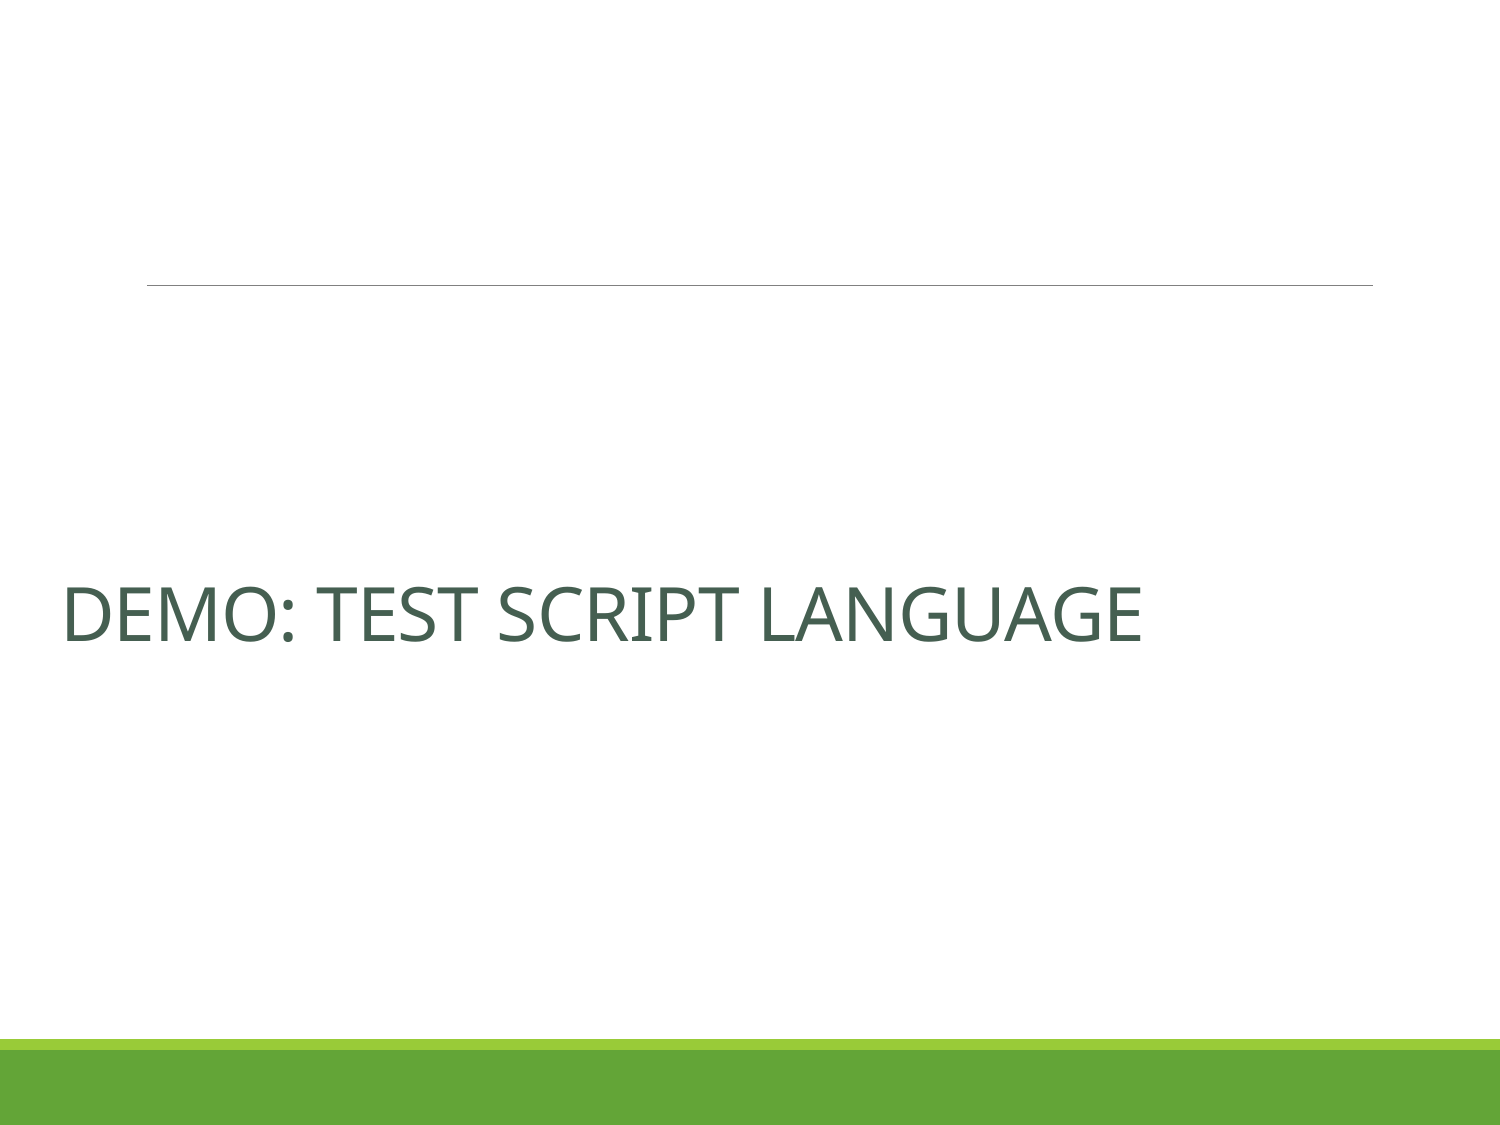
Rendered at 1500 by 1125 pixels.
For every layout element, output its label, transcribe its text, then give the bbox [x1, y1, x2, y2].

title DEMO: TEST SCRIPT LANGUAGE [45, 549, 1471, 688]
